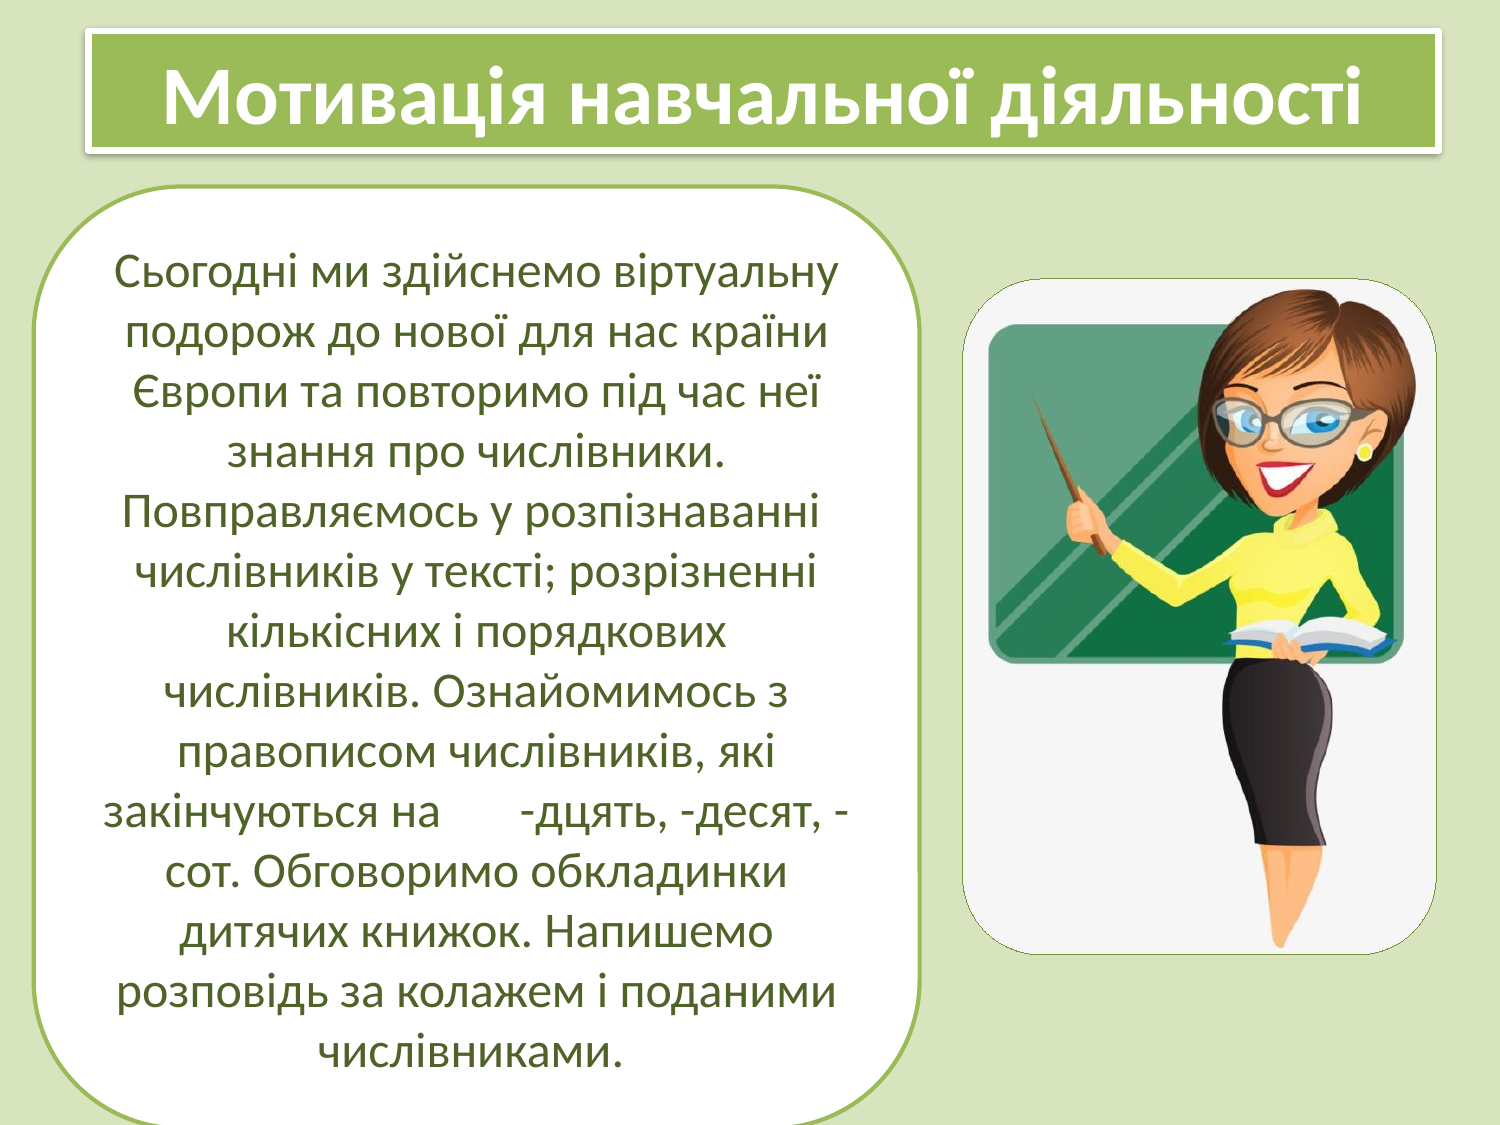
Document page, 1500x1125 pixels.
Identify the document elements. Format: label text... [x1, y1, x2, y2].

picture [962, 278, 1437, 956]
title Мотивація навчальної діяльності [85, 28, 1442, 154]
text_box Сьогодні ми здійснемо віртуальну подорож до нової для нас країни Європи та повторимо під час неї знання про числівники. Повправляємось у розпізнаванні числівників у тексті; розрізненні кількісних і порядкових числівників. Ознайомимось з правописом числівників, які закінчуються на -дцять, -десят, -сот. Обговоримо обкладинки дитячих книжок. Напишемо розповідь за колажем і поданими числівниками. [31, 184, 922, 1125]
